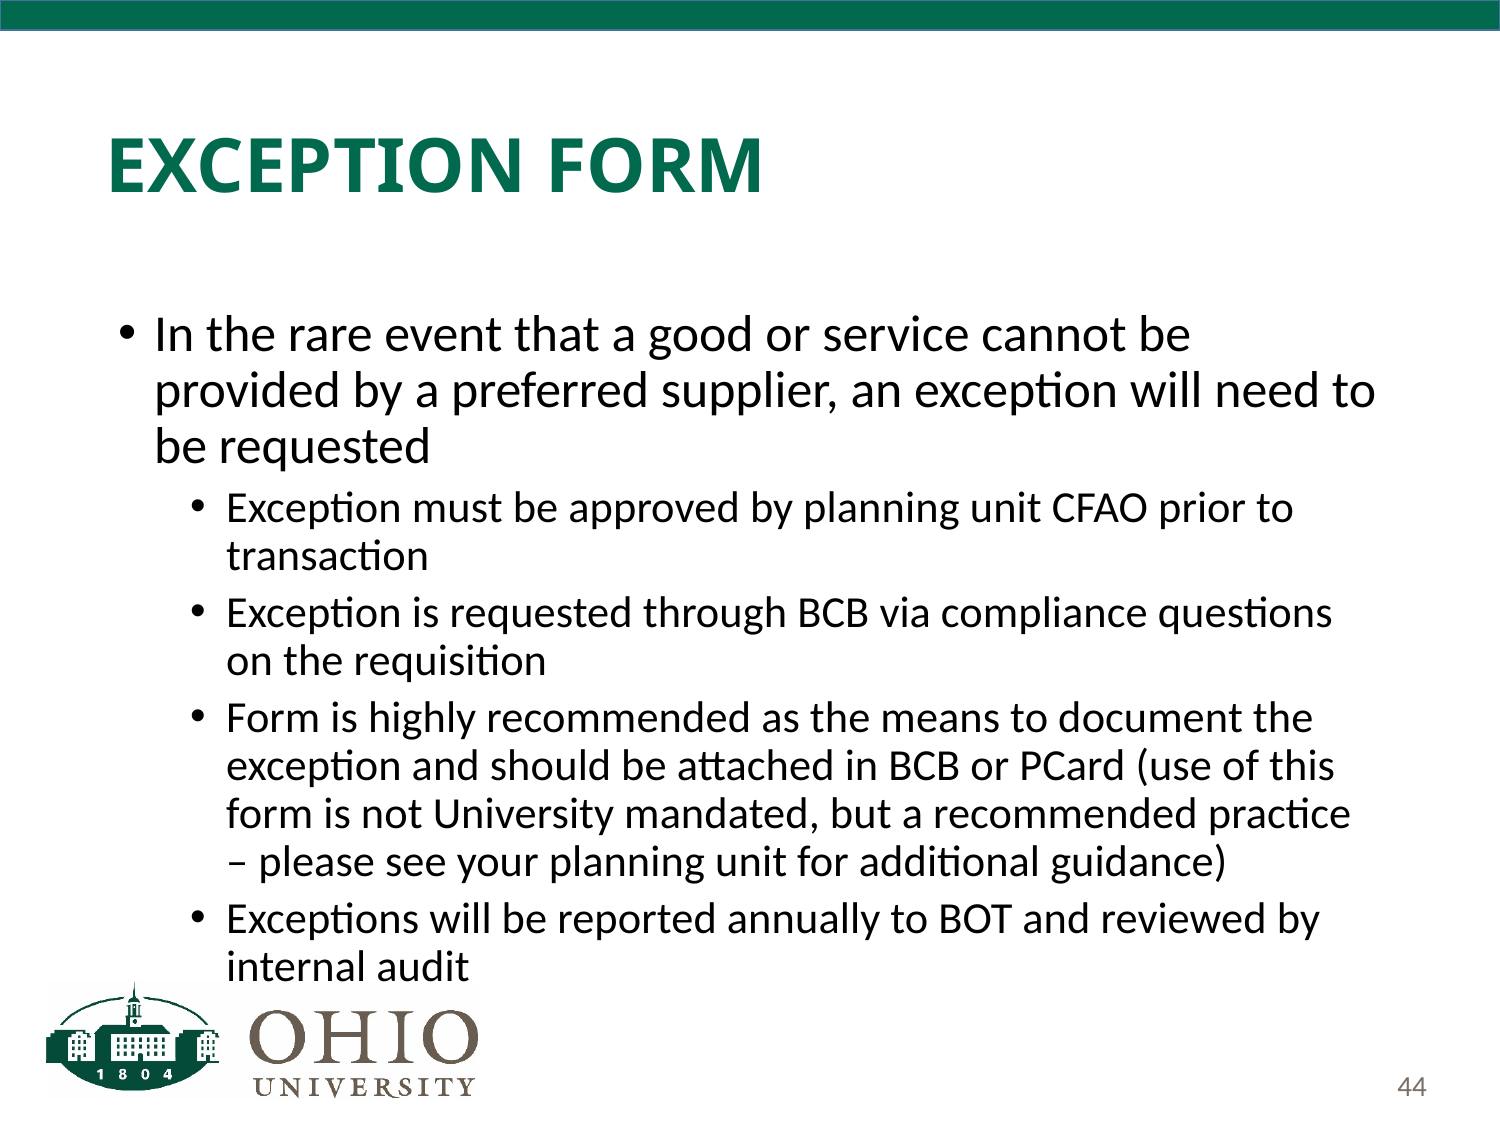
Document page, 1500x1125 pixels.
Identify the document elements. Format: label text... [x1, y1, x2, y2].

list In the rare event that a good or service cannot be provided by a preferred supplier, an exception will need to be requested Exception must be approved by planning unit CFAO prior to transaction Exception is requested through BCB via compliance questions on the requisition Form is highly recommended as the means to document the exception and should be attached in BCB or PCard (use of this form is not University mandated, but a recommended practice – please see your planning unit for additional guidance) Exceptions will be reported annually to BOT and reviewed by internal audit [103, 299, 1397, 1014]
picture [46, 981, 478, 1099]
title Exception form [90, 59, 1385, 278]
